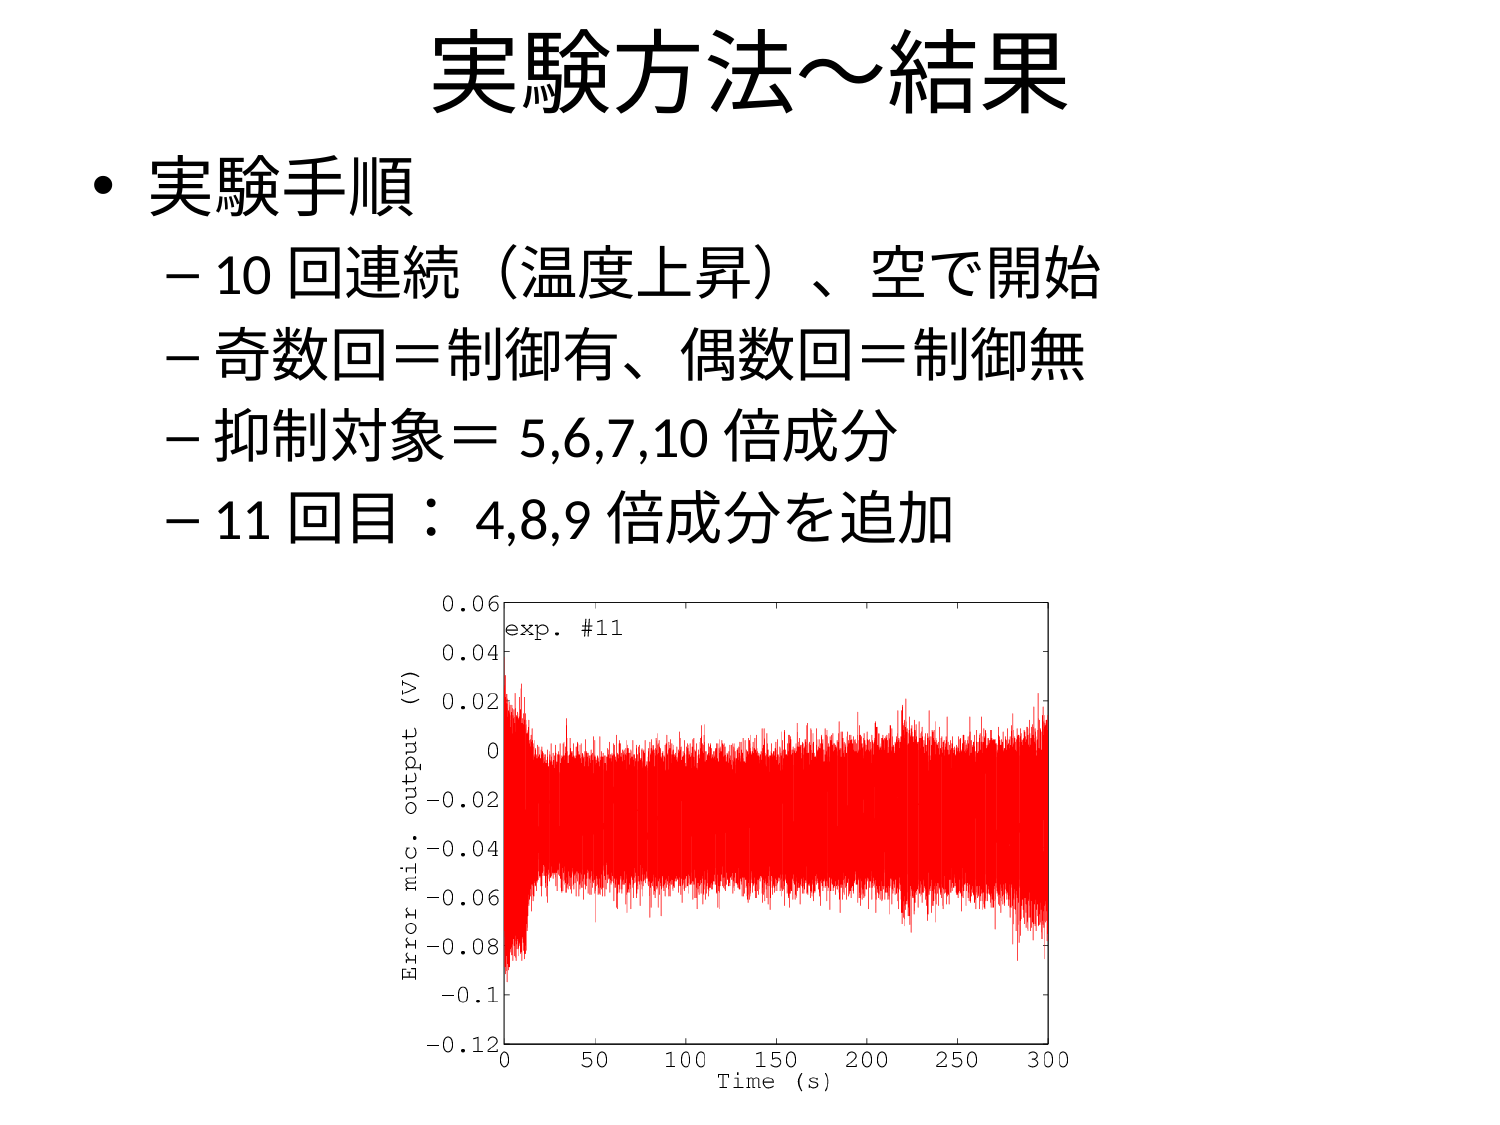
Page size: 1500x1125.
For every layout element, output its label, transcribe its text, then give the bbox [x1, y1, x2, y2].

list 実験手順 10回連続（温度上昇）、空で開始 奇数回＝制御有、偶数回＝制御無 抑制対象＝5,6,7,10倍成分 11回目：4,8,9倍成分を追加 [76, 137, 1427, 587]
text_box 実験方法～結果 [0, 7, 1500, 132]
picture [395, 585, 1075, 1094]
